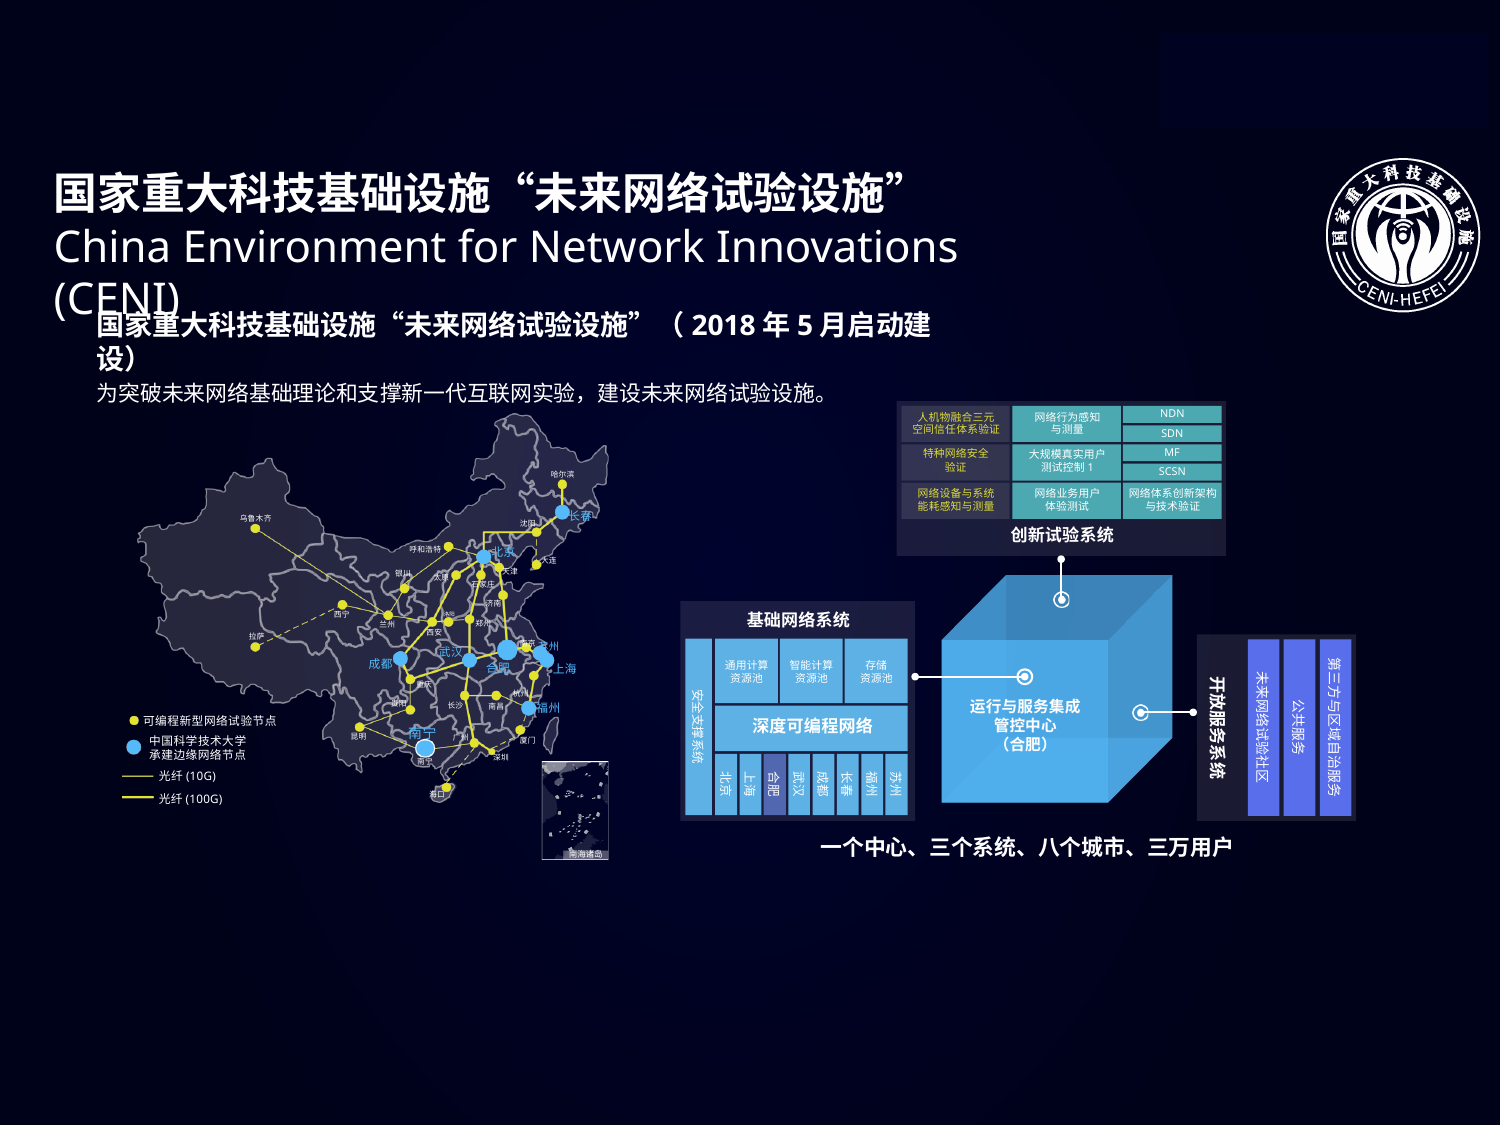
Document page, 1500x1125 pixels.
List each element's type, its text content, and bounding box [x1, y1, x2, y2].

text_box 国家重大科技基础设施“未来网络试验设施” China Environment for Network Innovations (CENI) [39, 158, 1109, 331]
picture [0, 0, 1500, 1125]
text_box 国家重大科技基础设施“未来网络试验设施”（2018年5月启动建设） 为突破未来网络基础理论和支撑新一代互联网实验，建设未来网络试验设施。 [95, 331, 973, 406]
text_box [121, 413, 610, 860]
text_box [679, 400, 1357, 861]
